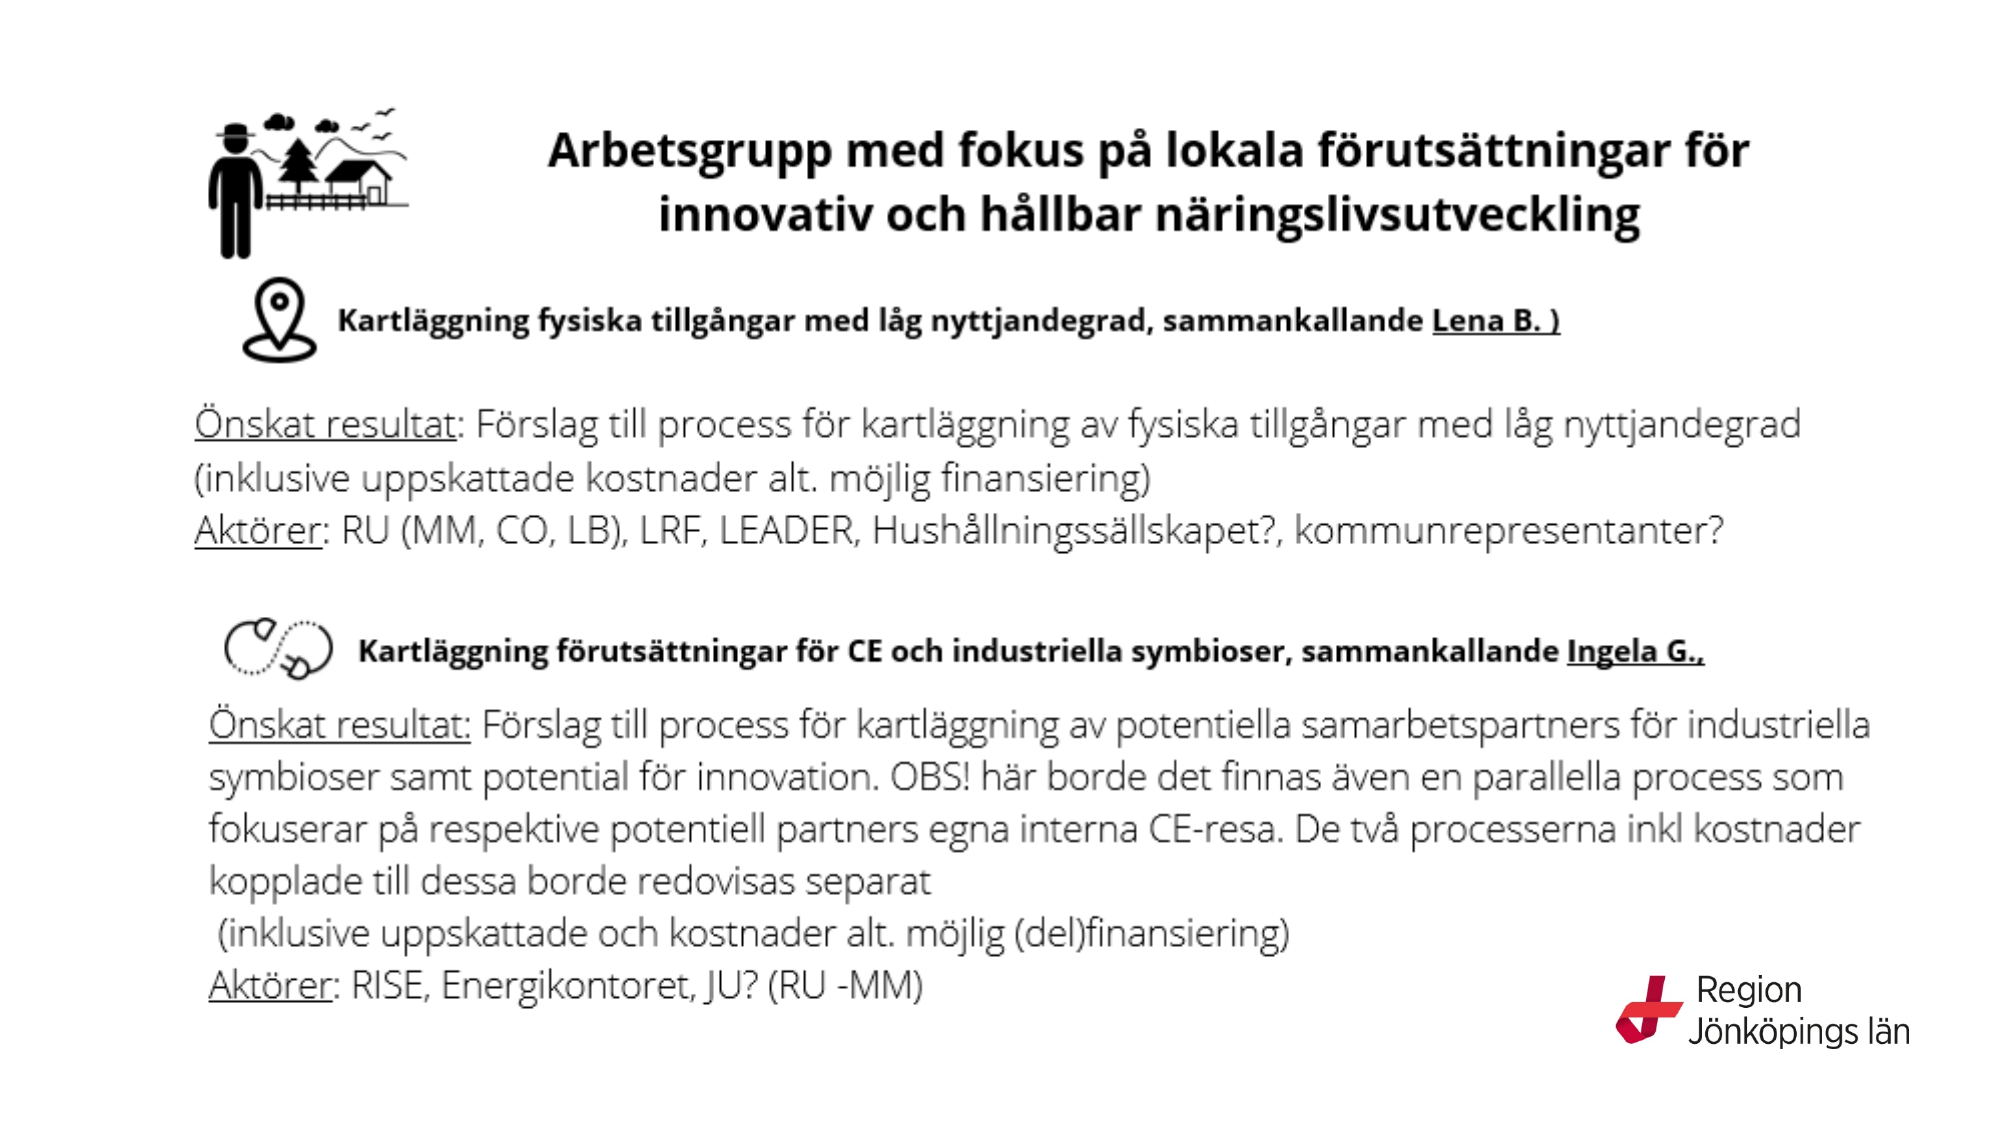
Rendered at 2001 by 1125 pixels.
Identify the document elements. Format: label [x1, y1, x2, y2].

picture [143, 65, 1909, 1049]
